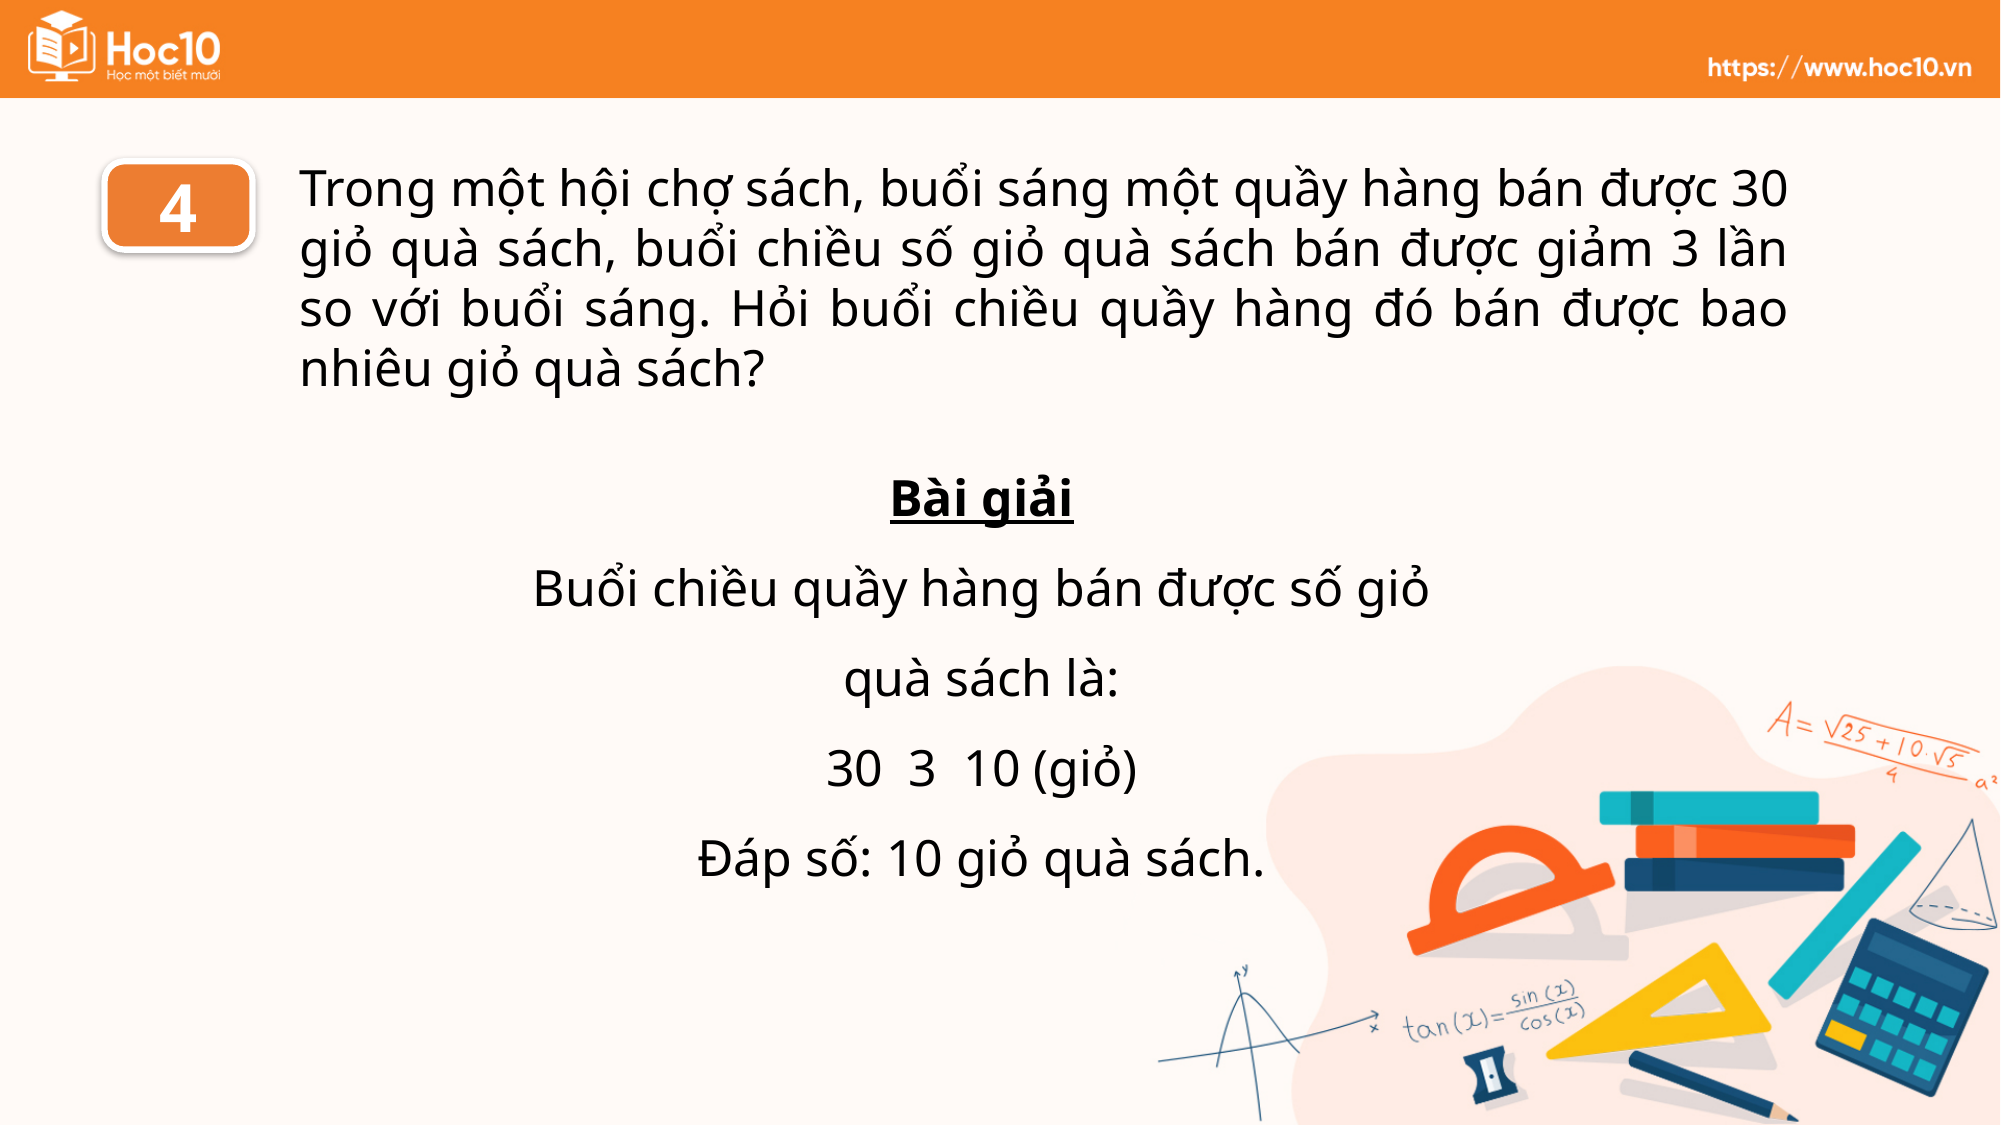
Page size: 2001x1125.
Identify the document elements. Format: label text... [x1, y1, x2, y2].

text_box 4 [101, 158, 256, 253]
picture [0, 0, 2001, 1125]
text_box Trong một hội chợ sách, buổi sáng một quầy hàng bán được 30 giỏ quà sách, buổi chiều số giỏ quà sách bán được giảm 3 lần so với buổi sáng. Hỏi buổi chiều quầy hàng đó bán được bao nhiêu giỏ quà sách? [284, 148, 1805, 404]
